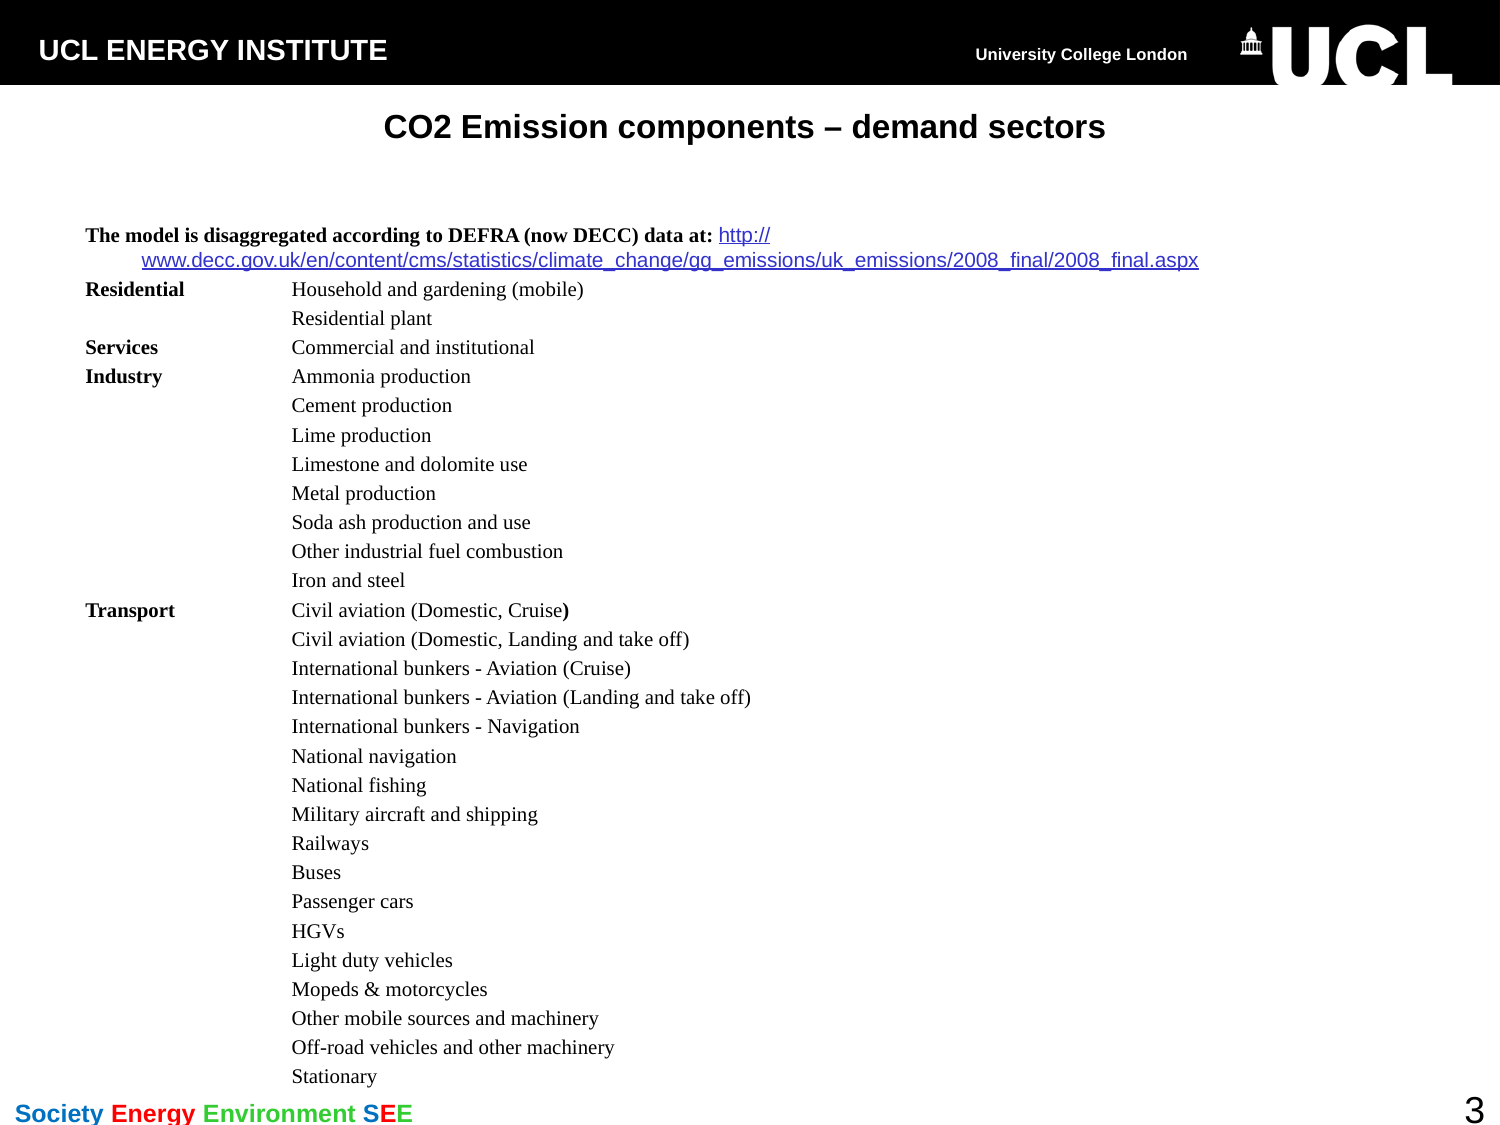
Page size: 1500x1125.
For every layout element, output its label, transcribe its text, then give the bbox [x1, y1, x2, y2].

picture [0, 0, 1500, 85]
title CO2 Emission components – demand sectors [70, 81, 1421, 168]
list The model is disaggregated according to DEFRA (now DECC) data at: http://www.decc.gov.uk/en/content/cms/statistics/climate_change/gg_emissions/uk_emissions/2008_final/2008_final.aspx Residential Household and gardening (mobile) Residential plant Services Commercial and institutional Industry Ammonia production Cement production Lime production Limestone and dolomite use Metal production Soda ash production and use Other industrial fuel combustion Iron and steel Transport Civil aviation (Domestic, Cruise) Civil aviation (Domestic, Landing and take off) International bunkers - Aviation (Cruise) International bunkers - Aviation (Landing and take off) International bunkers - Navigation National navigation National fishing Military aircraft and shipping Railways Buses Passenger cars HGVs Light duty vehicles Mopeds & motorcycles Other mobile sources and machinery Off-road vehicles and other machinery Stationary [70, 213, 1421, 985]
slide_number 3 [1149, 1077, 1500, 1125]
